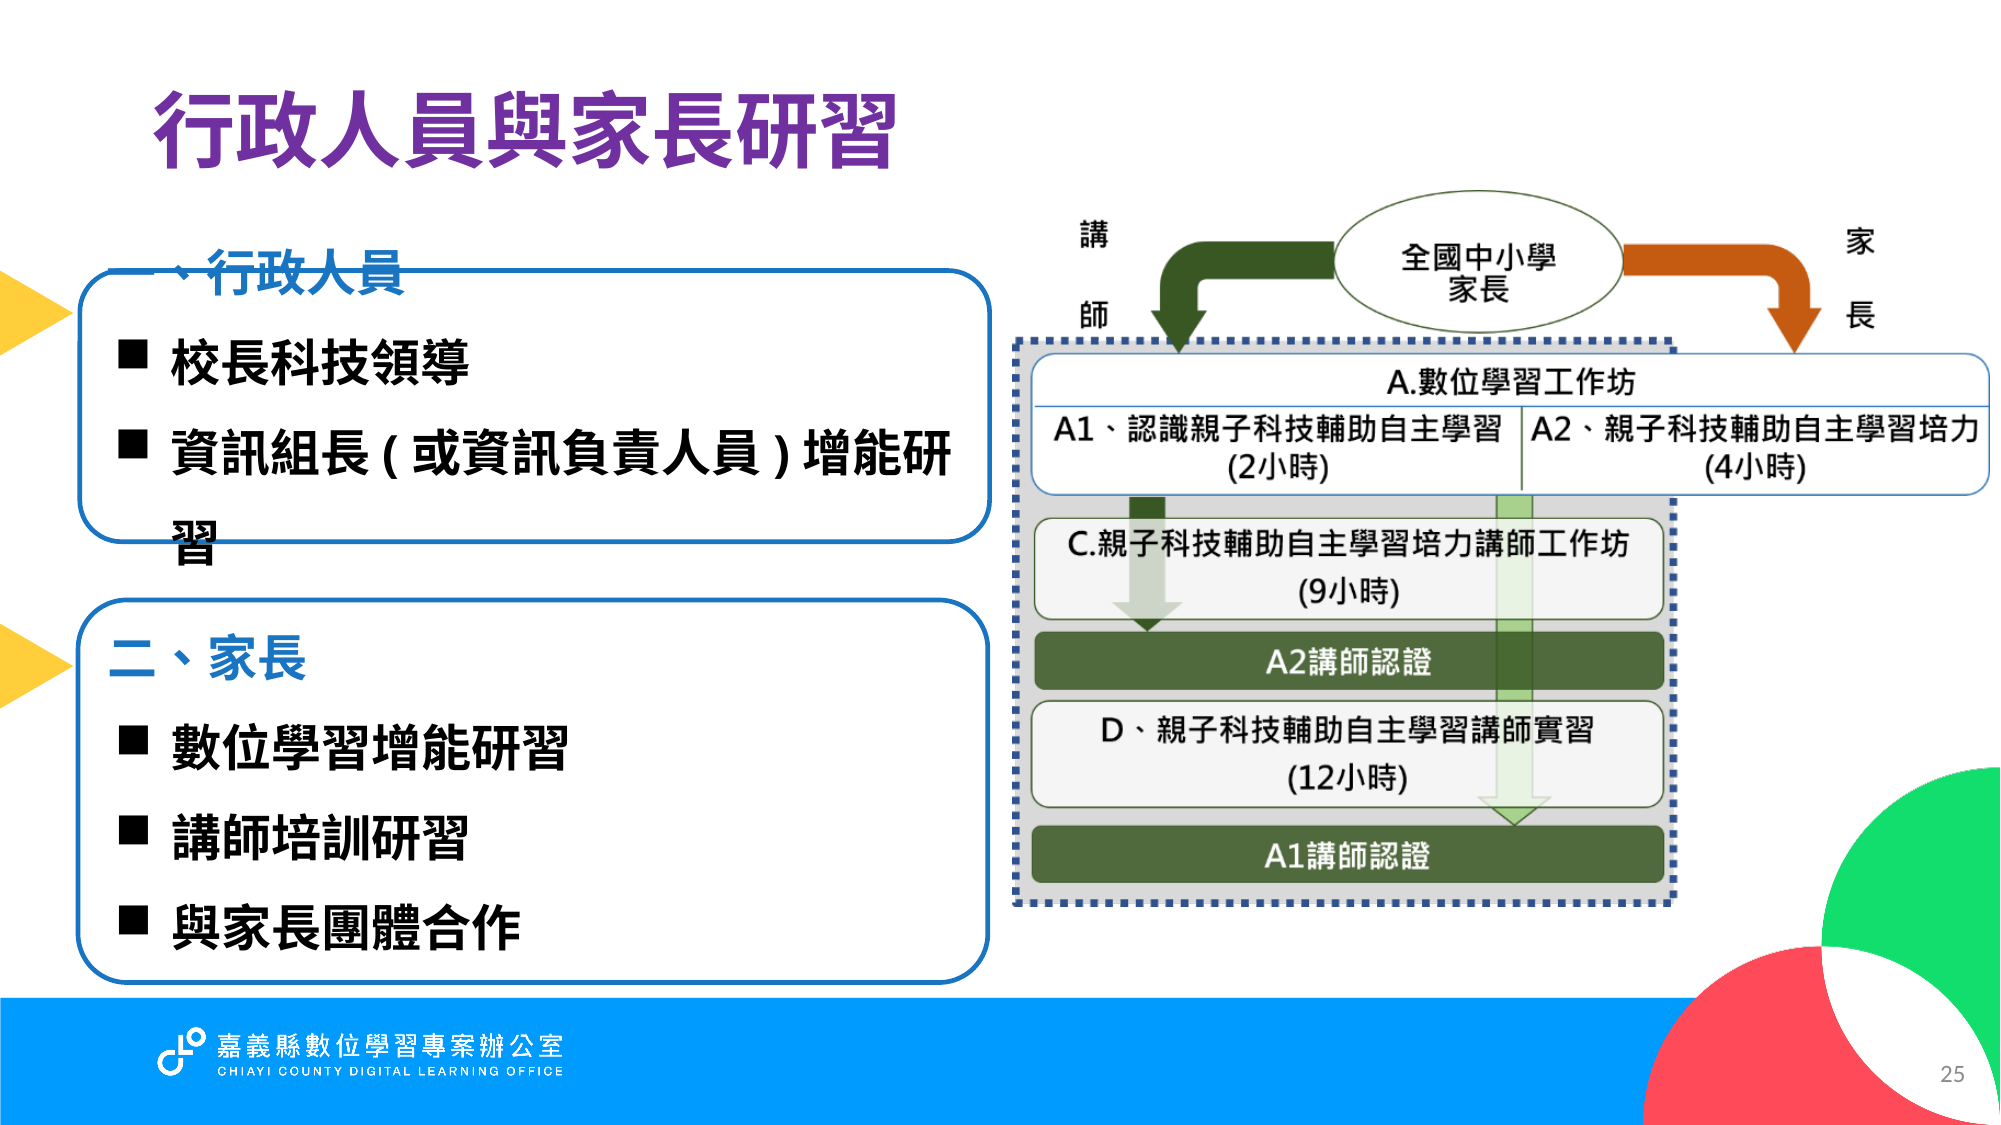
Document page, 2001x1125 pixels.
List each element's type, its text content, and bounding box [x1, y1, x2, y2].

slide_number 25 [1412, 1042, 1981, 1103]
title 行政人員與家長研習 [137, 76, 1863, 193]
picture [0, 0, 2000, 1125]
text_box [0, 622, 76, 710]
text_box [0, 269, 76, 357]
text_box 二、家長 數位學習增能研習 講師培訓研習 與家長團體合作 [78, 599, 988, 983]
text_box 一、行政人員 校長科技領導 資訊組長(或資訊負責人員)增能研習 [79, 270, 990, 542]
